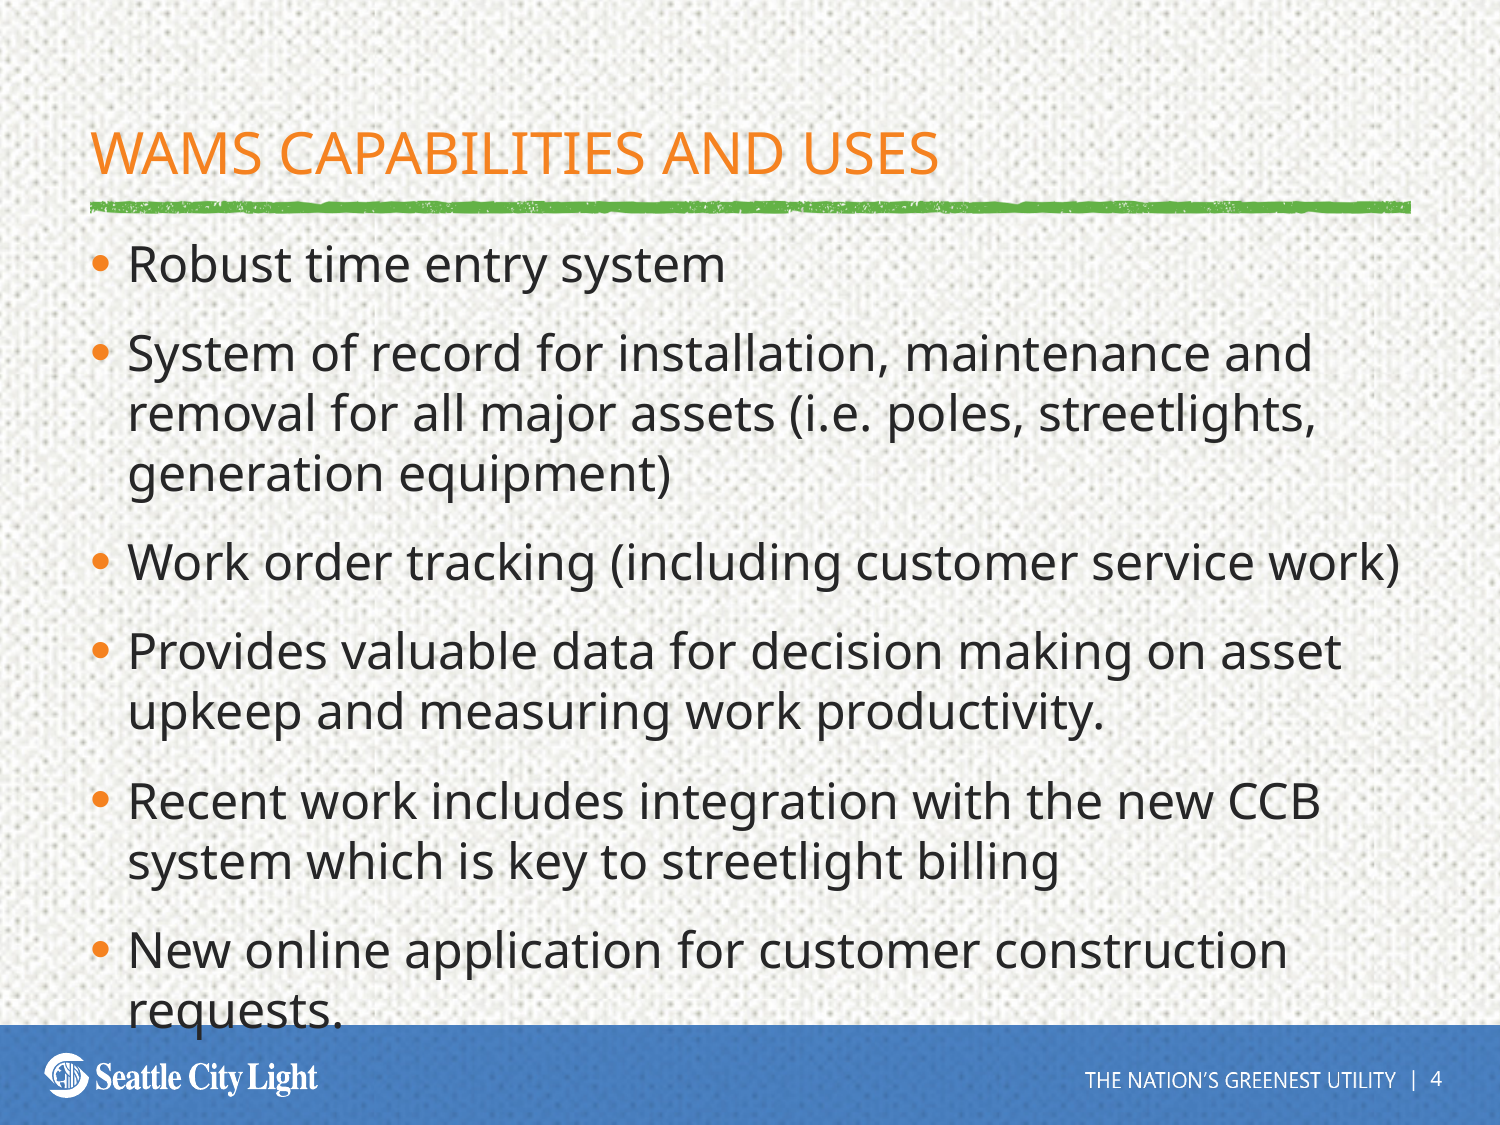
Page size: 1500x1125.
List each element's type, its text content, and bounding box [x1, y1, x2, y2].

list Robust time entry system System of record for installation, maintenance and removal for all major assets (i.e. poles, streetlights, generation equipment) Work order tracking (including customer service work) Provides valuable data for decision making on asset upkeep and measuring work productivity. Recent work includes integration with the new CCB system which is key to streetlight billing New online application for customer construction requests. [90, 232, 1410, 1125]
picture [0, 0, 1500, 1125]
title WAMS capabilities and uses [90, 115, 1410, 187]
